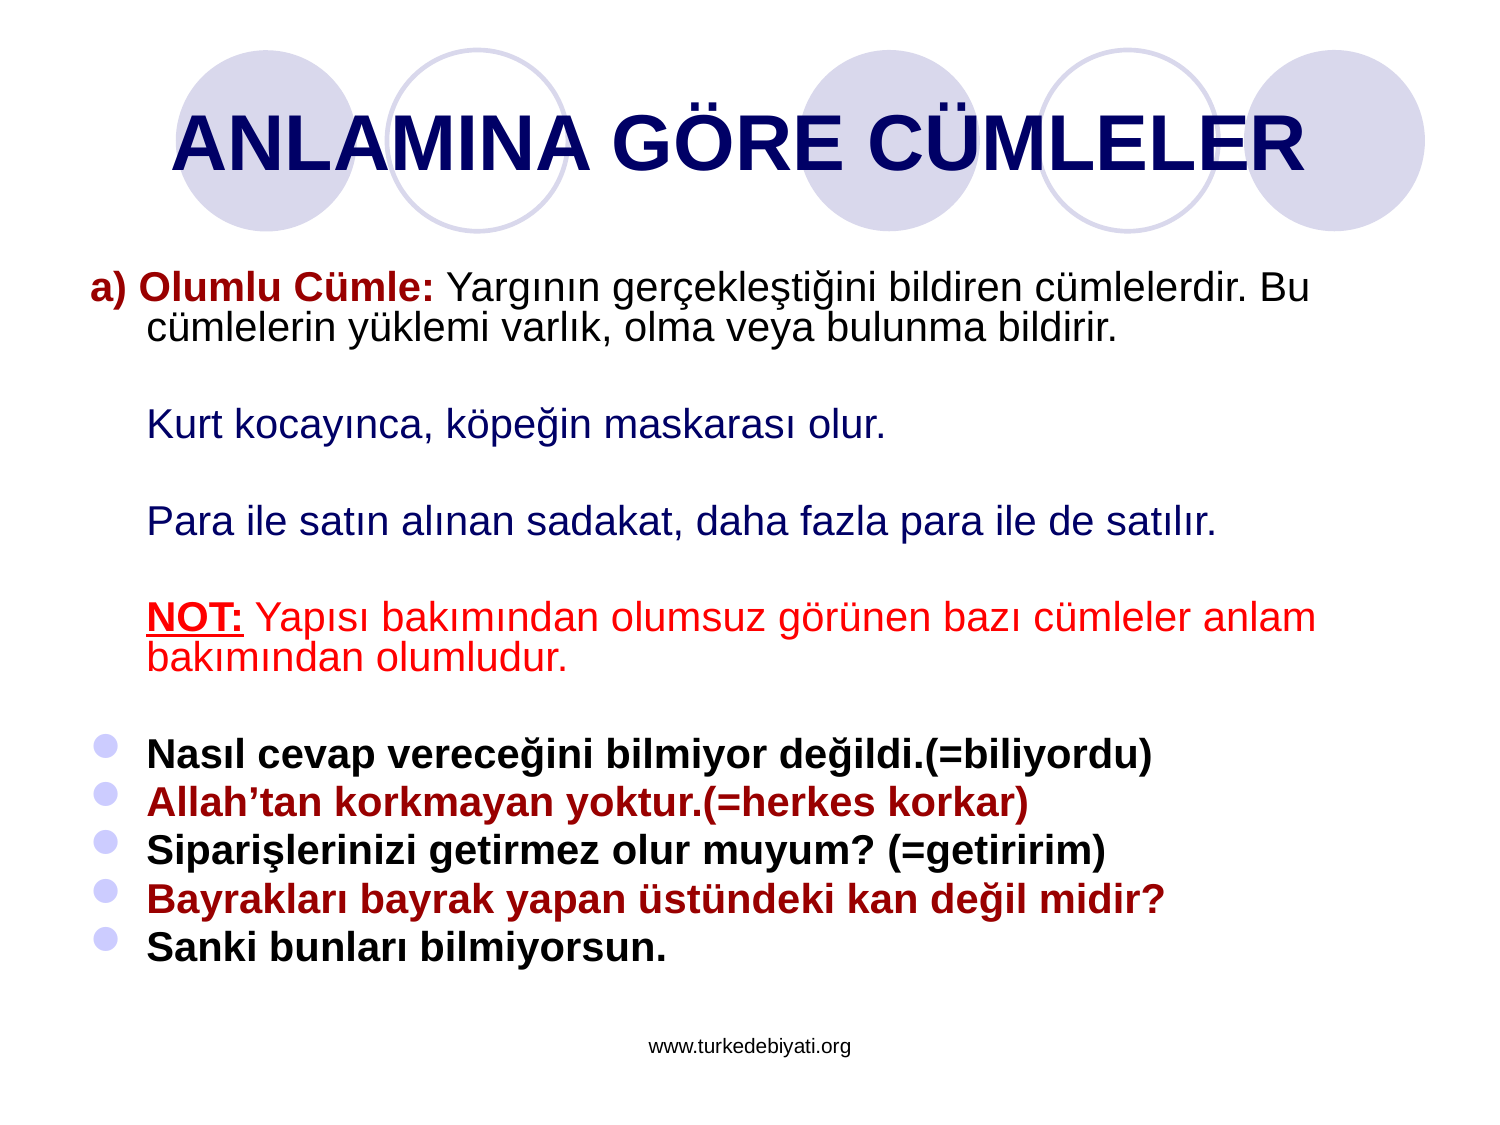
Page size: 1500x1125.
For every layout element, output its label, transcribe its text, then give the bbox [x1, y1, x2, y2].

title ANLAMINA GÖRE CÜMLELER [75, 45, 1425, 233]
list a) Olumlu Cümle: Yargının gerçekleştiğini bildiren cümlelerdir. Bu cümlelerin yüklemi varlık, olma veya bulunma bildirir. Kurt kocayınca, köpeğin maskarası olur. Para ile satın alınan sadakat, daha fazla para ile de satılır. NOT: Yapısı bakımından olumsuz görünen bazı cümleler anlam bakımından olumludur. Nasıl cevap vereceğini bilmiyor değildi.(=biliyordu) Allah’tan korkmayan yoktur.(=herkes korkar) Siparişlerinizi getirmez olur muyum? (=getiririm) Bayrakları bayrak yapan üstündeki kan değil midir? Sanki bunları bilmiyorsun. [75, 262, 1425, 1006]
footer www.turkedebiyati.org [512, 1025, 988, 1100]
